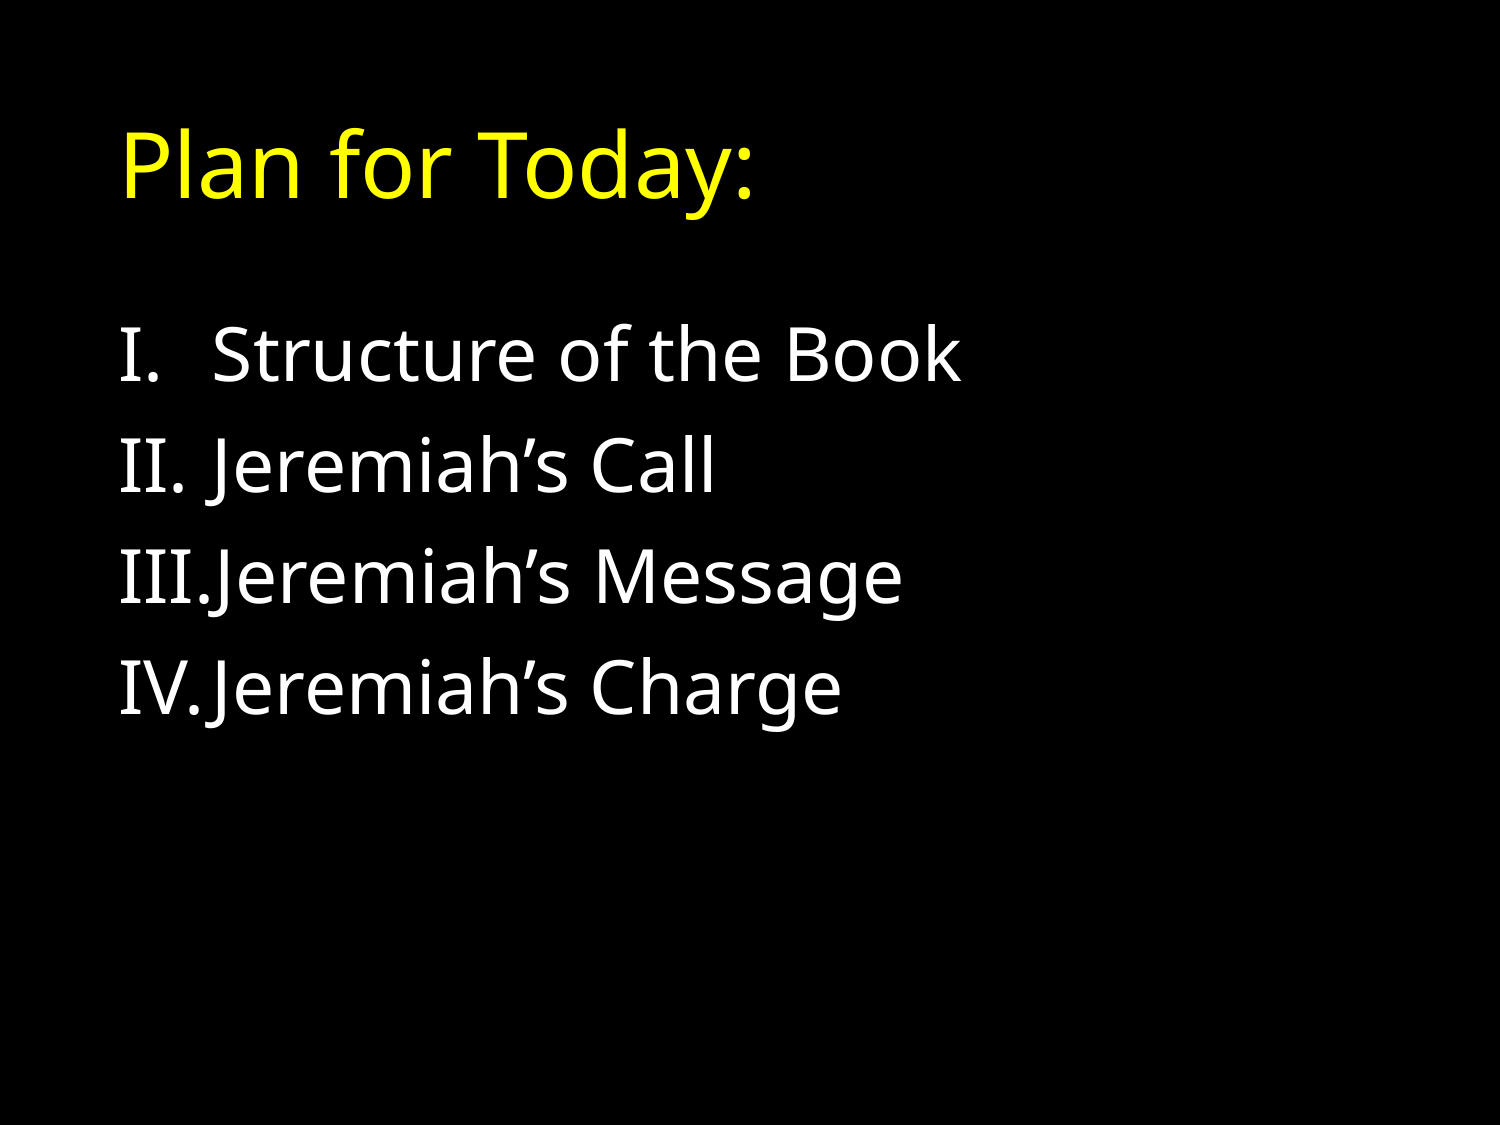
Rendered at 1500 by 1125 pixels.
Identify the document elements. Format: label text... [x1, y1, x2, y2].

title Plan for Today: [103, 59, 1397, 278]
list Structure of the Book Jeremiah’s Call Jeremiah’s Message Jeremiah’s Charge [103, 299, 1397, 1014]
